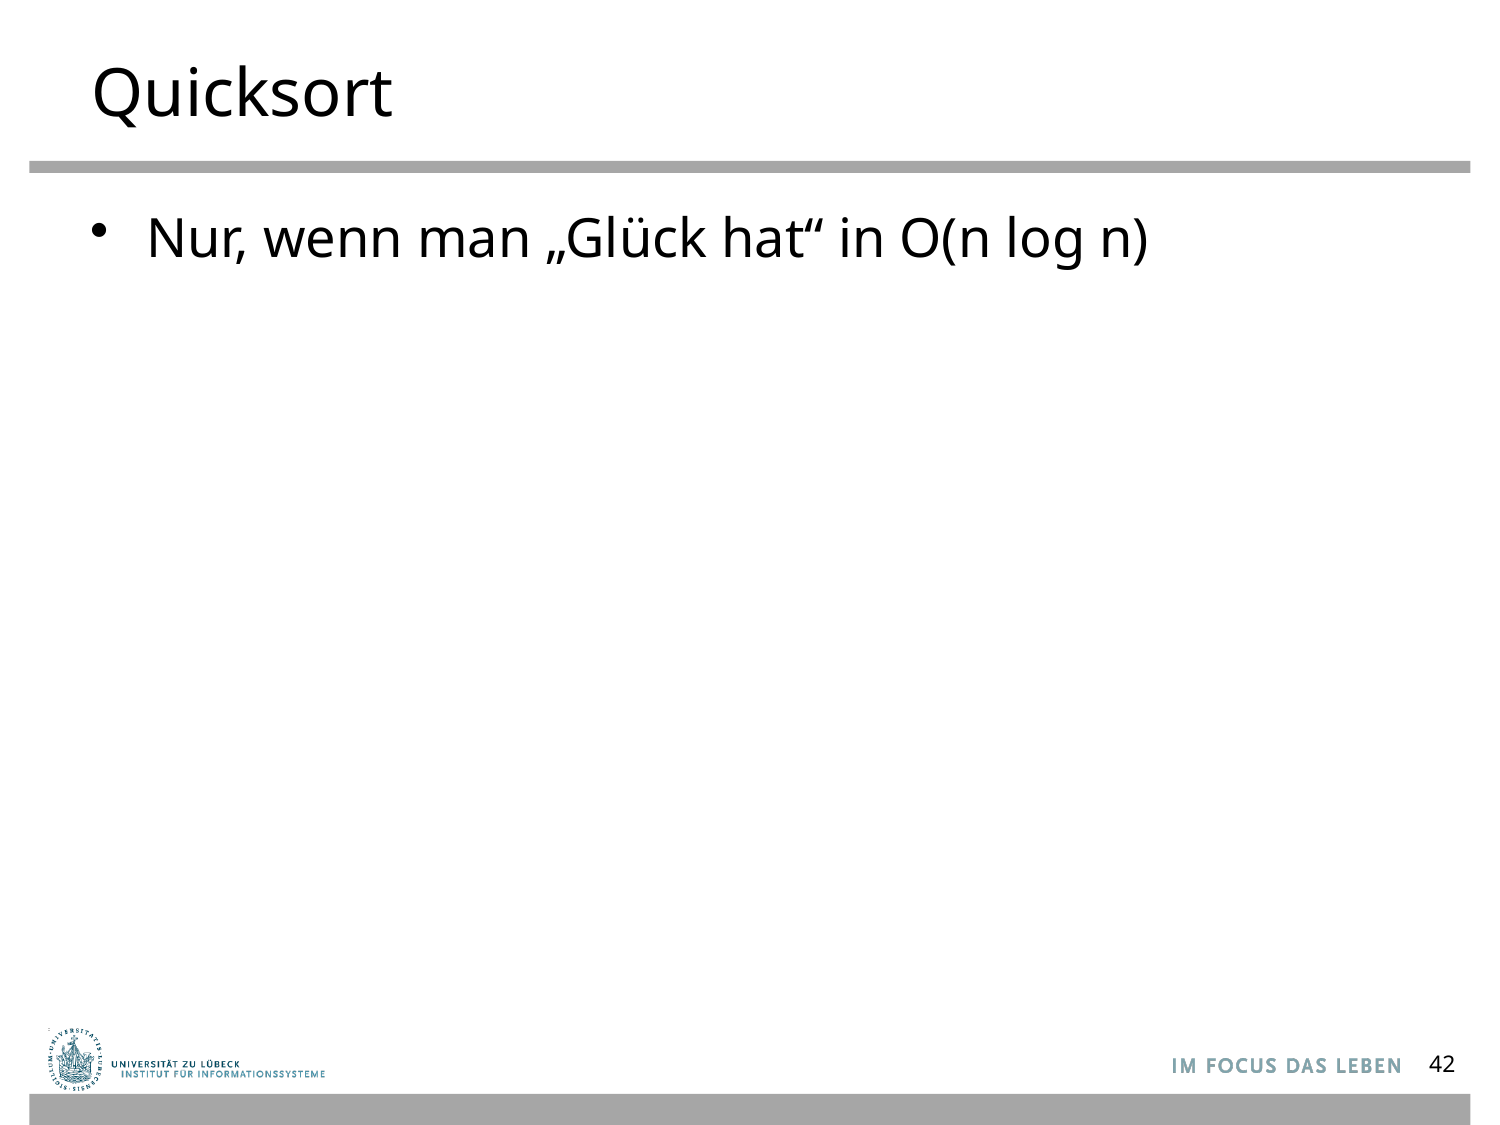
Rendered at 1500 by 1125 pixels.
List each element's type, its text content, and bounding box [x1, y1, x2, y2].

slide_number 42 [1305, 1050, 1471, 1083]
title Quicksort [76, 42, 1427, 126]
picture [1173, 1058, 1305, 1073]
list Nur, wenn man „Glück hat“ in O(n log n) [75, 196, 1425, 1012]
